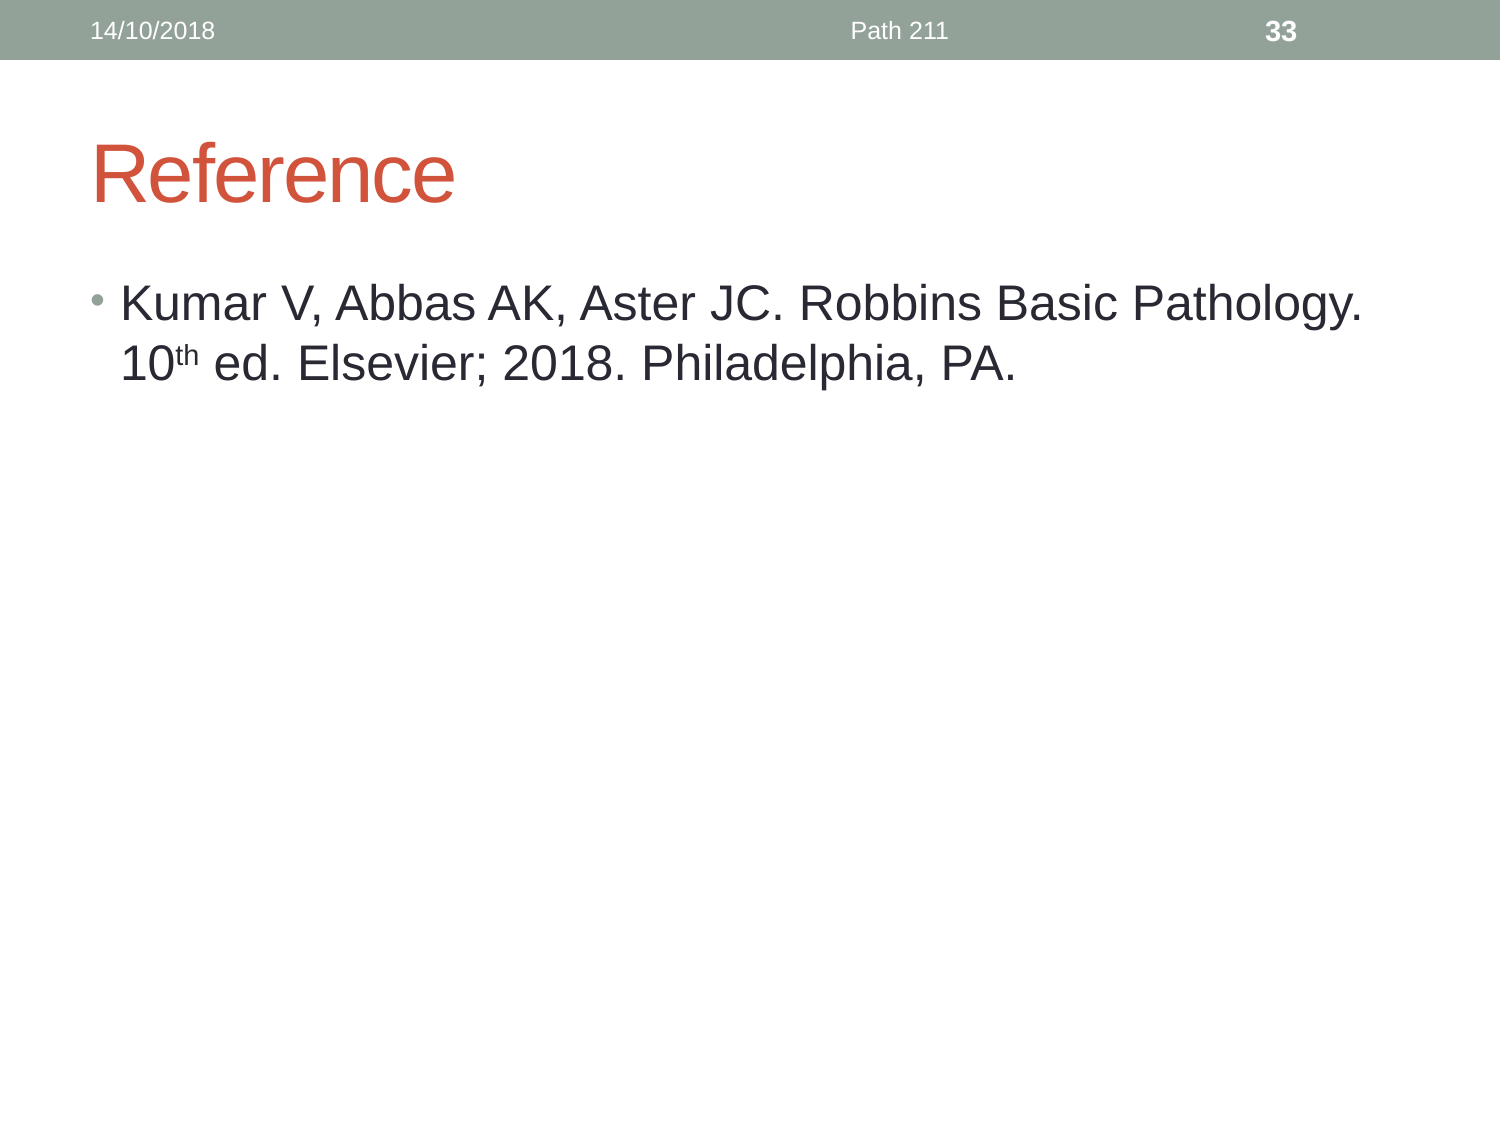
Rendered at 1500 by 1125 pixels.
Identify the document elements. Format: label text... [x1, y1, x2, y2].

title Reference [75, 87, 1425, 250]
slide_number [75, 3, 550, 57]
footer Path 211 [562, 3, 1238, 57]
list Kumar V, Abbas AK, Aster JC. Robbins Basic Pathology. 10th ed. Elsevier; 2018. Philadelphia, PA. [75, 262, 1425, 1063]
slide_number 33 [1250, 3, 1425, 57]
